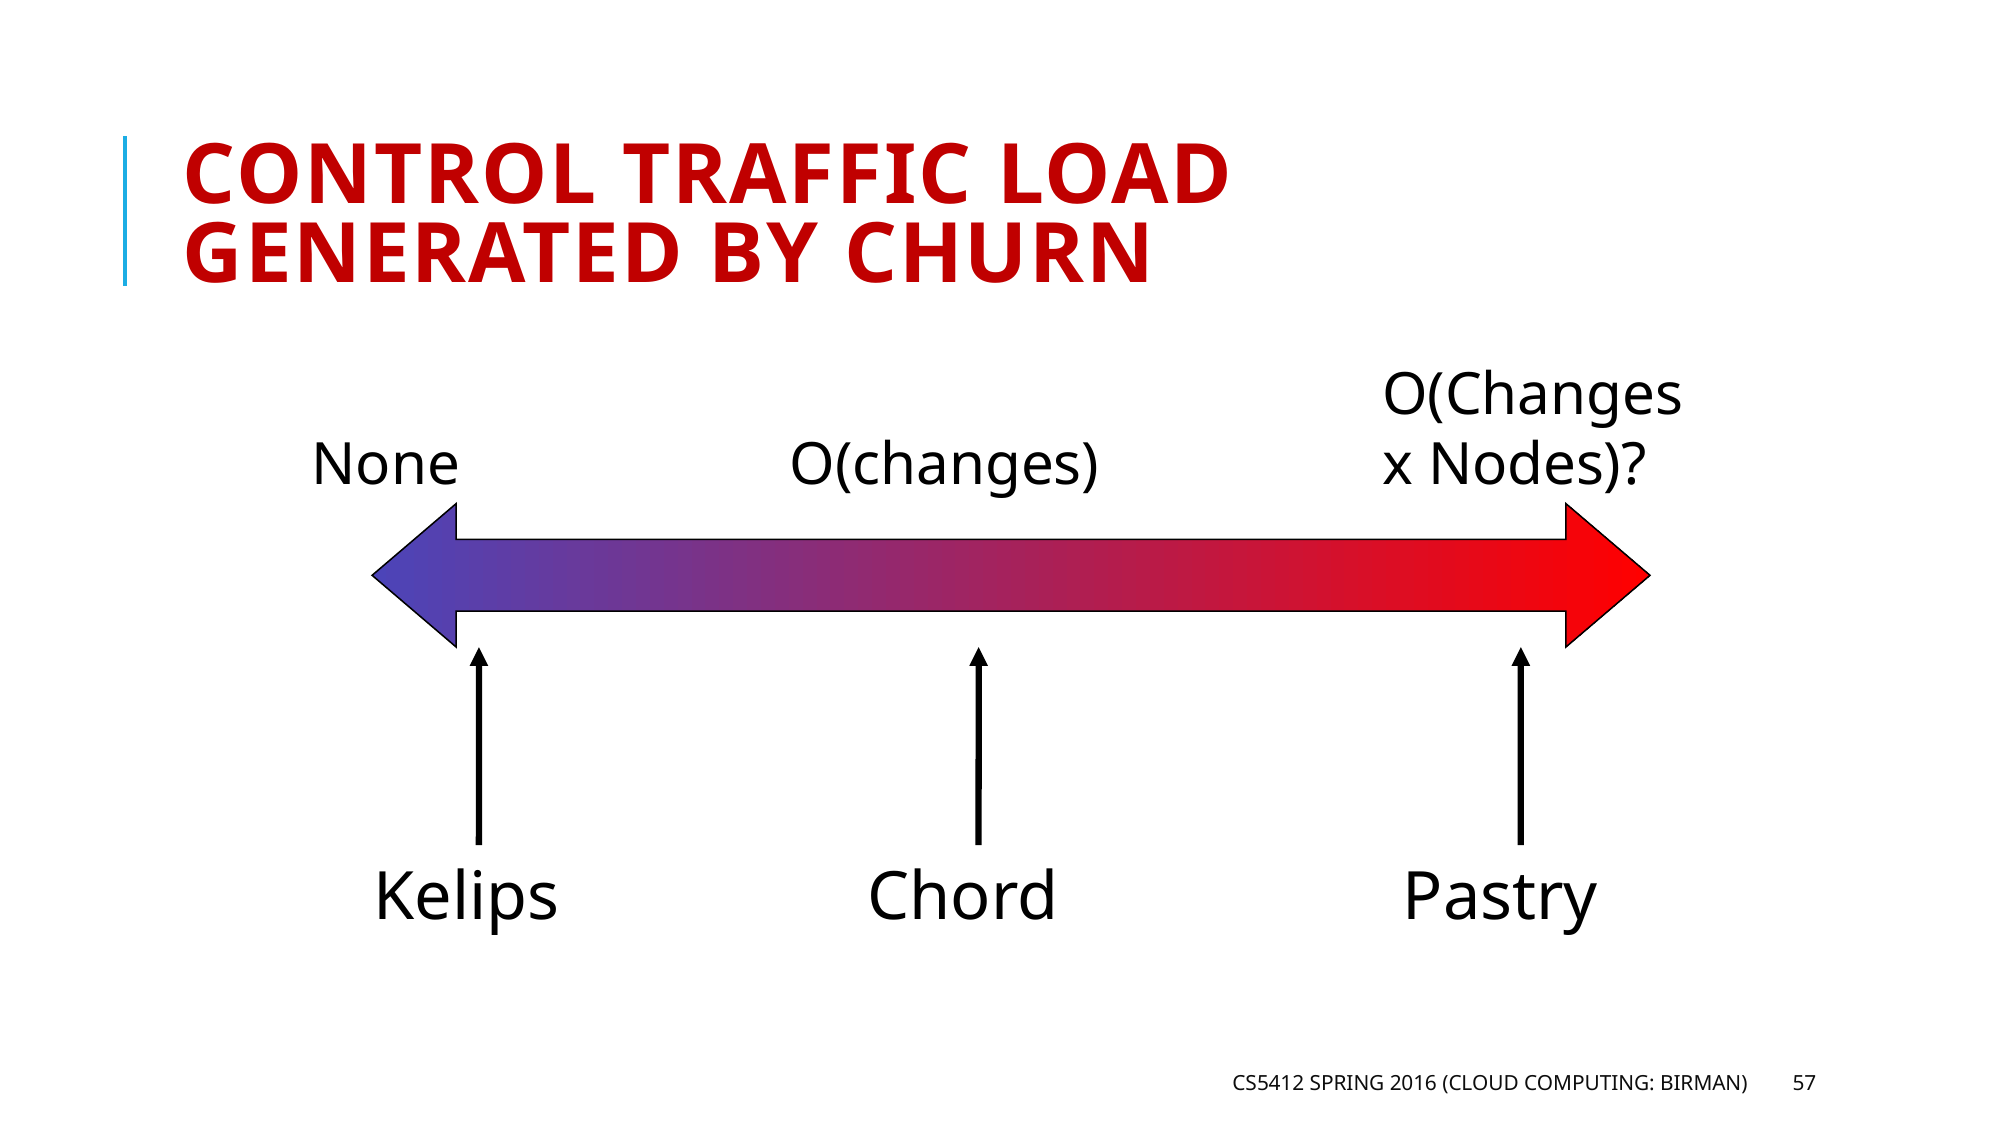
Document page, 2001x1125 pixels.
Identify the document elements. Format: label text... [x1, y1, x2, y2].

slide_number 57 [1777, 1061, 1938, 1107]
title Control traffic load generated by churn [168, 96, 1763, 342]
text_box Kelips [358, 845, 575, 940]
text_box [472, 647, 486, 846]
text_box [1514, 647, 1528, 846]
text_box [972, 647, 985, 846]
text_box Pastry [1387, 845, 1613, 940]
text_box O(changes) [774, 418, 1114, 504]
text_box [372, 504, 1651, 648]
text_box None [296, 418, 475, 504]
text_box O(Changes x Nodes)? [1367, 348, 1718, 504]
footer CS5412 Spring 2016 (Cloud Computing: Birman) [794, 1061, 1763, 1107]
text_box Chord [852, 845, 1074, 940]
